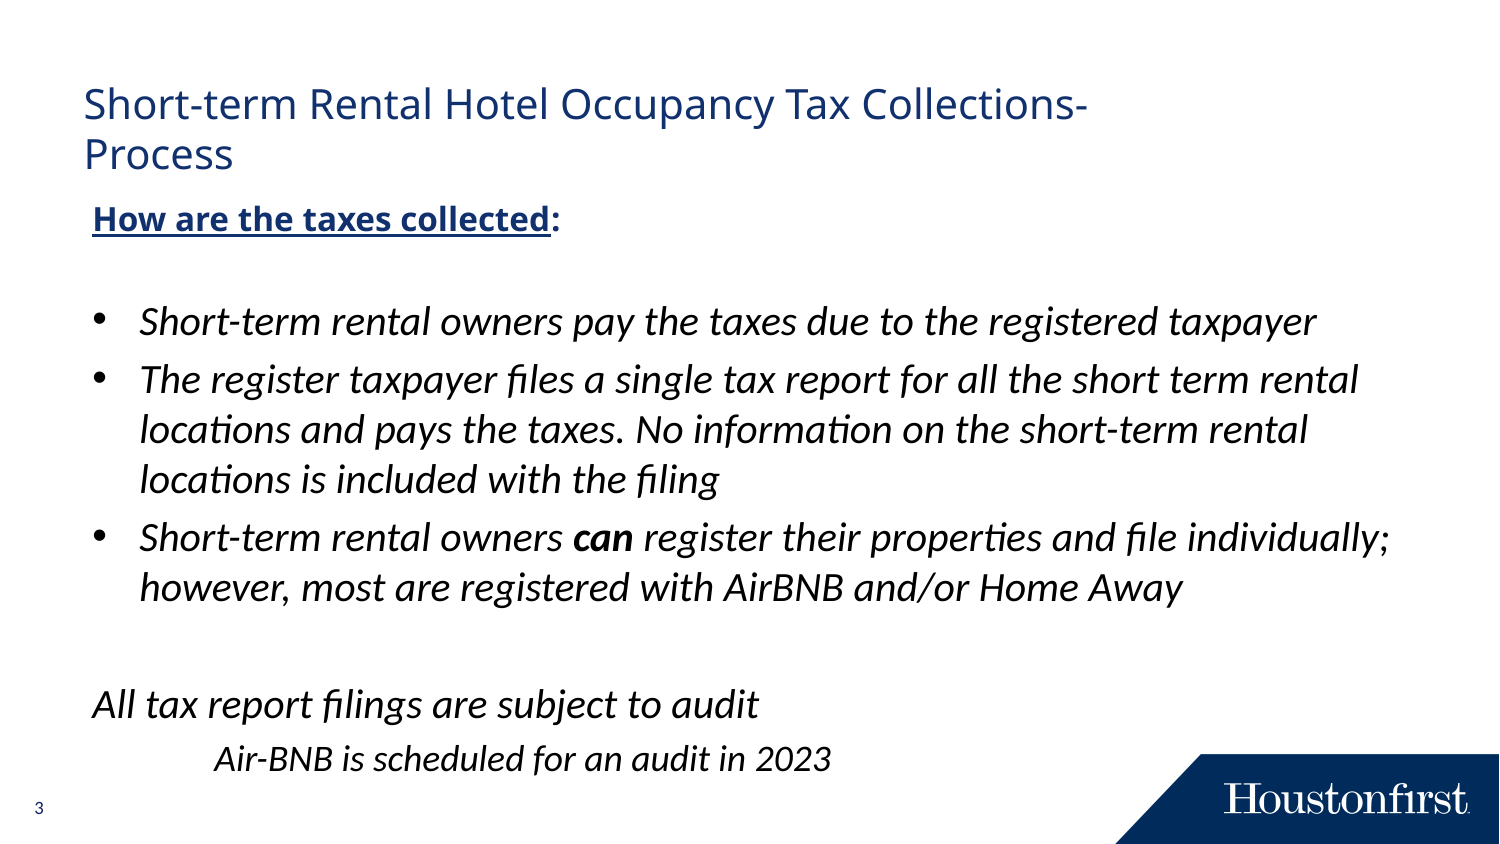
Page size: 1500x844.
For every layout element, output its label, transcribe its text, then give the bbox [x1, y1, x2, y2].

list How are the taxes collected: Short-term rental owners pay the taxes due to the registered taxpayer The register taxpayer files a single tax report for all the short term rental locations and pays the taxes. No information on the short-term rental locations is included with the filing Short-term rental owners can register their properties and file individually; however, most are registered with AirBNB and/or Home Away All tax report filings are subject to audit Air-BNB is scheduled for an audit in 2023 [77, 191, 1423, 789]
title Short-term Rental Hotel Occupancy Tax Collections-Process [68, 70, 1135, 189]
picture [0, 0, 1499, 844]
slide_number 3 [19, 788, 181, 837]
